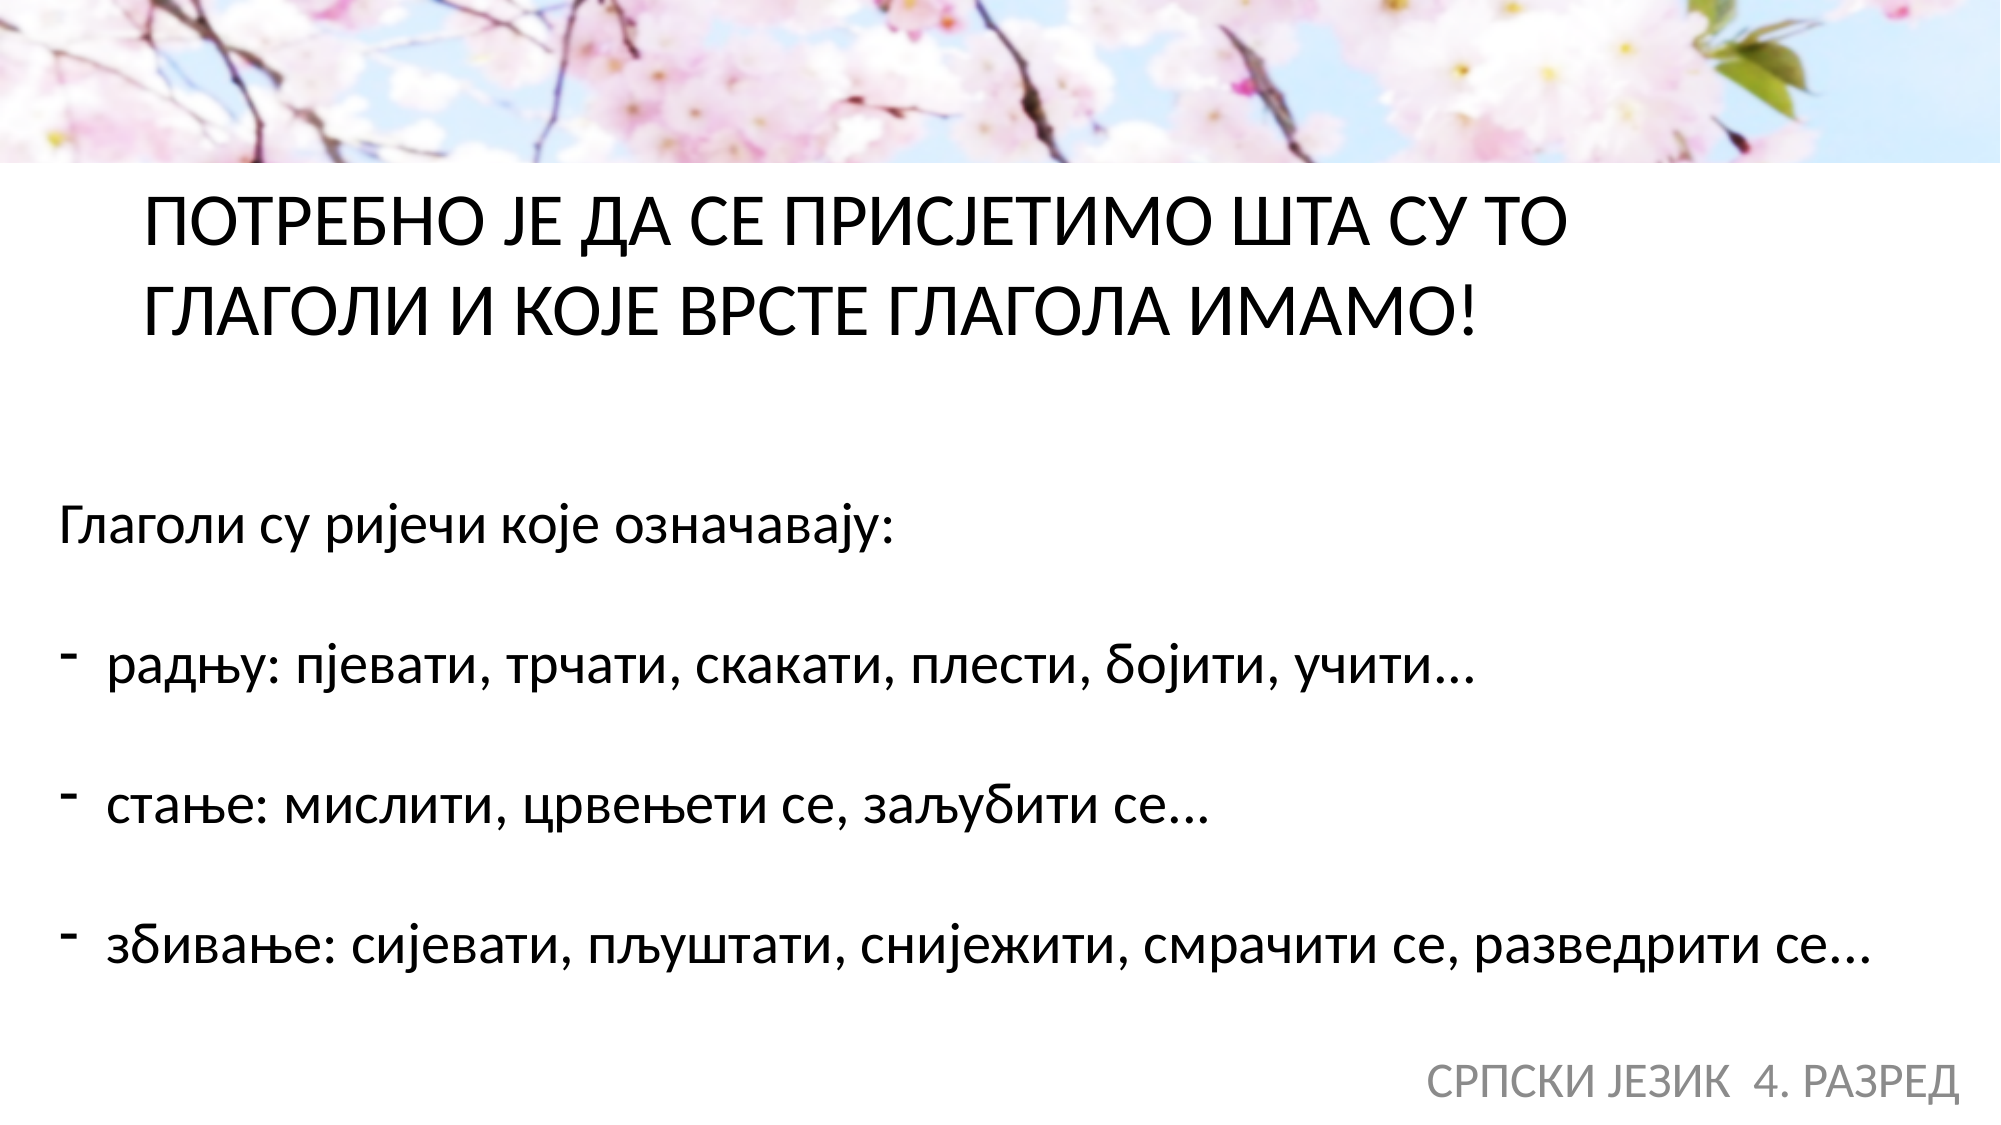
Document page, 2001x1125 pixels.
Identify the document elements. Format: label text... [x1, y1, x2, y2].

text_box ПОТРЕБНО ЈЕ ДА СЕ ПРИСЈЕТИМО ШТА СУ ТО ГЛАГОЛИ И КОЈЕ ВРСТЕ ГЛАГОЛА ИМАМО! [128, 163, 1811, 358]
text_box Глаголи су ријечи које означавају: радњу: пјевати, трчати, скакати, плести, бојити, учити... стање: мислити, црвењети се, заљубити се... збивање: сијевати, пљуштати, снијежити, смрачити се, разведрити се... [44, 407, 1946, 983]
footer СРПСКИ ЈЕЗИК 4. РАЗРЕД [1392, 1047, 1976, 1107]
picture [0, 0, 2000, 163]
